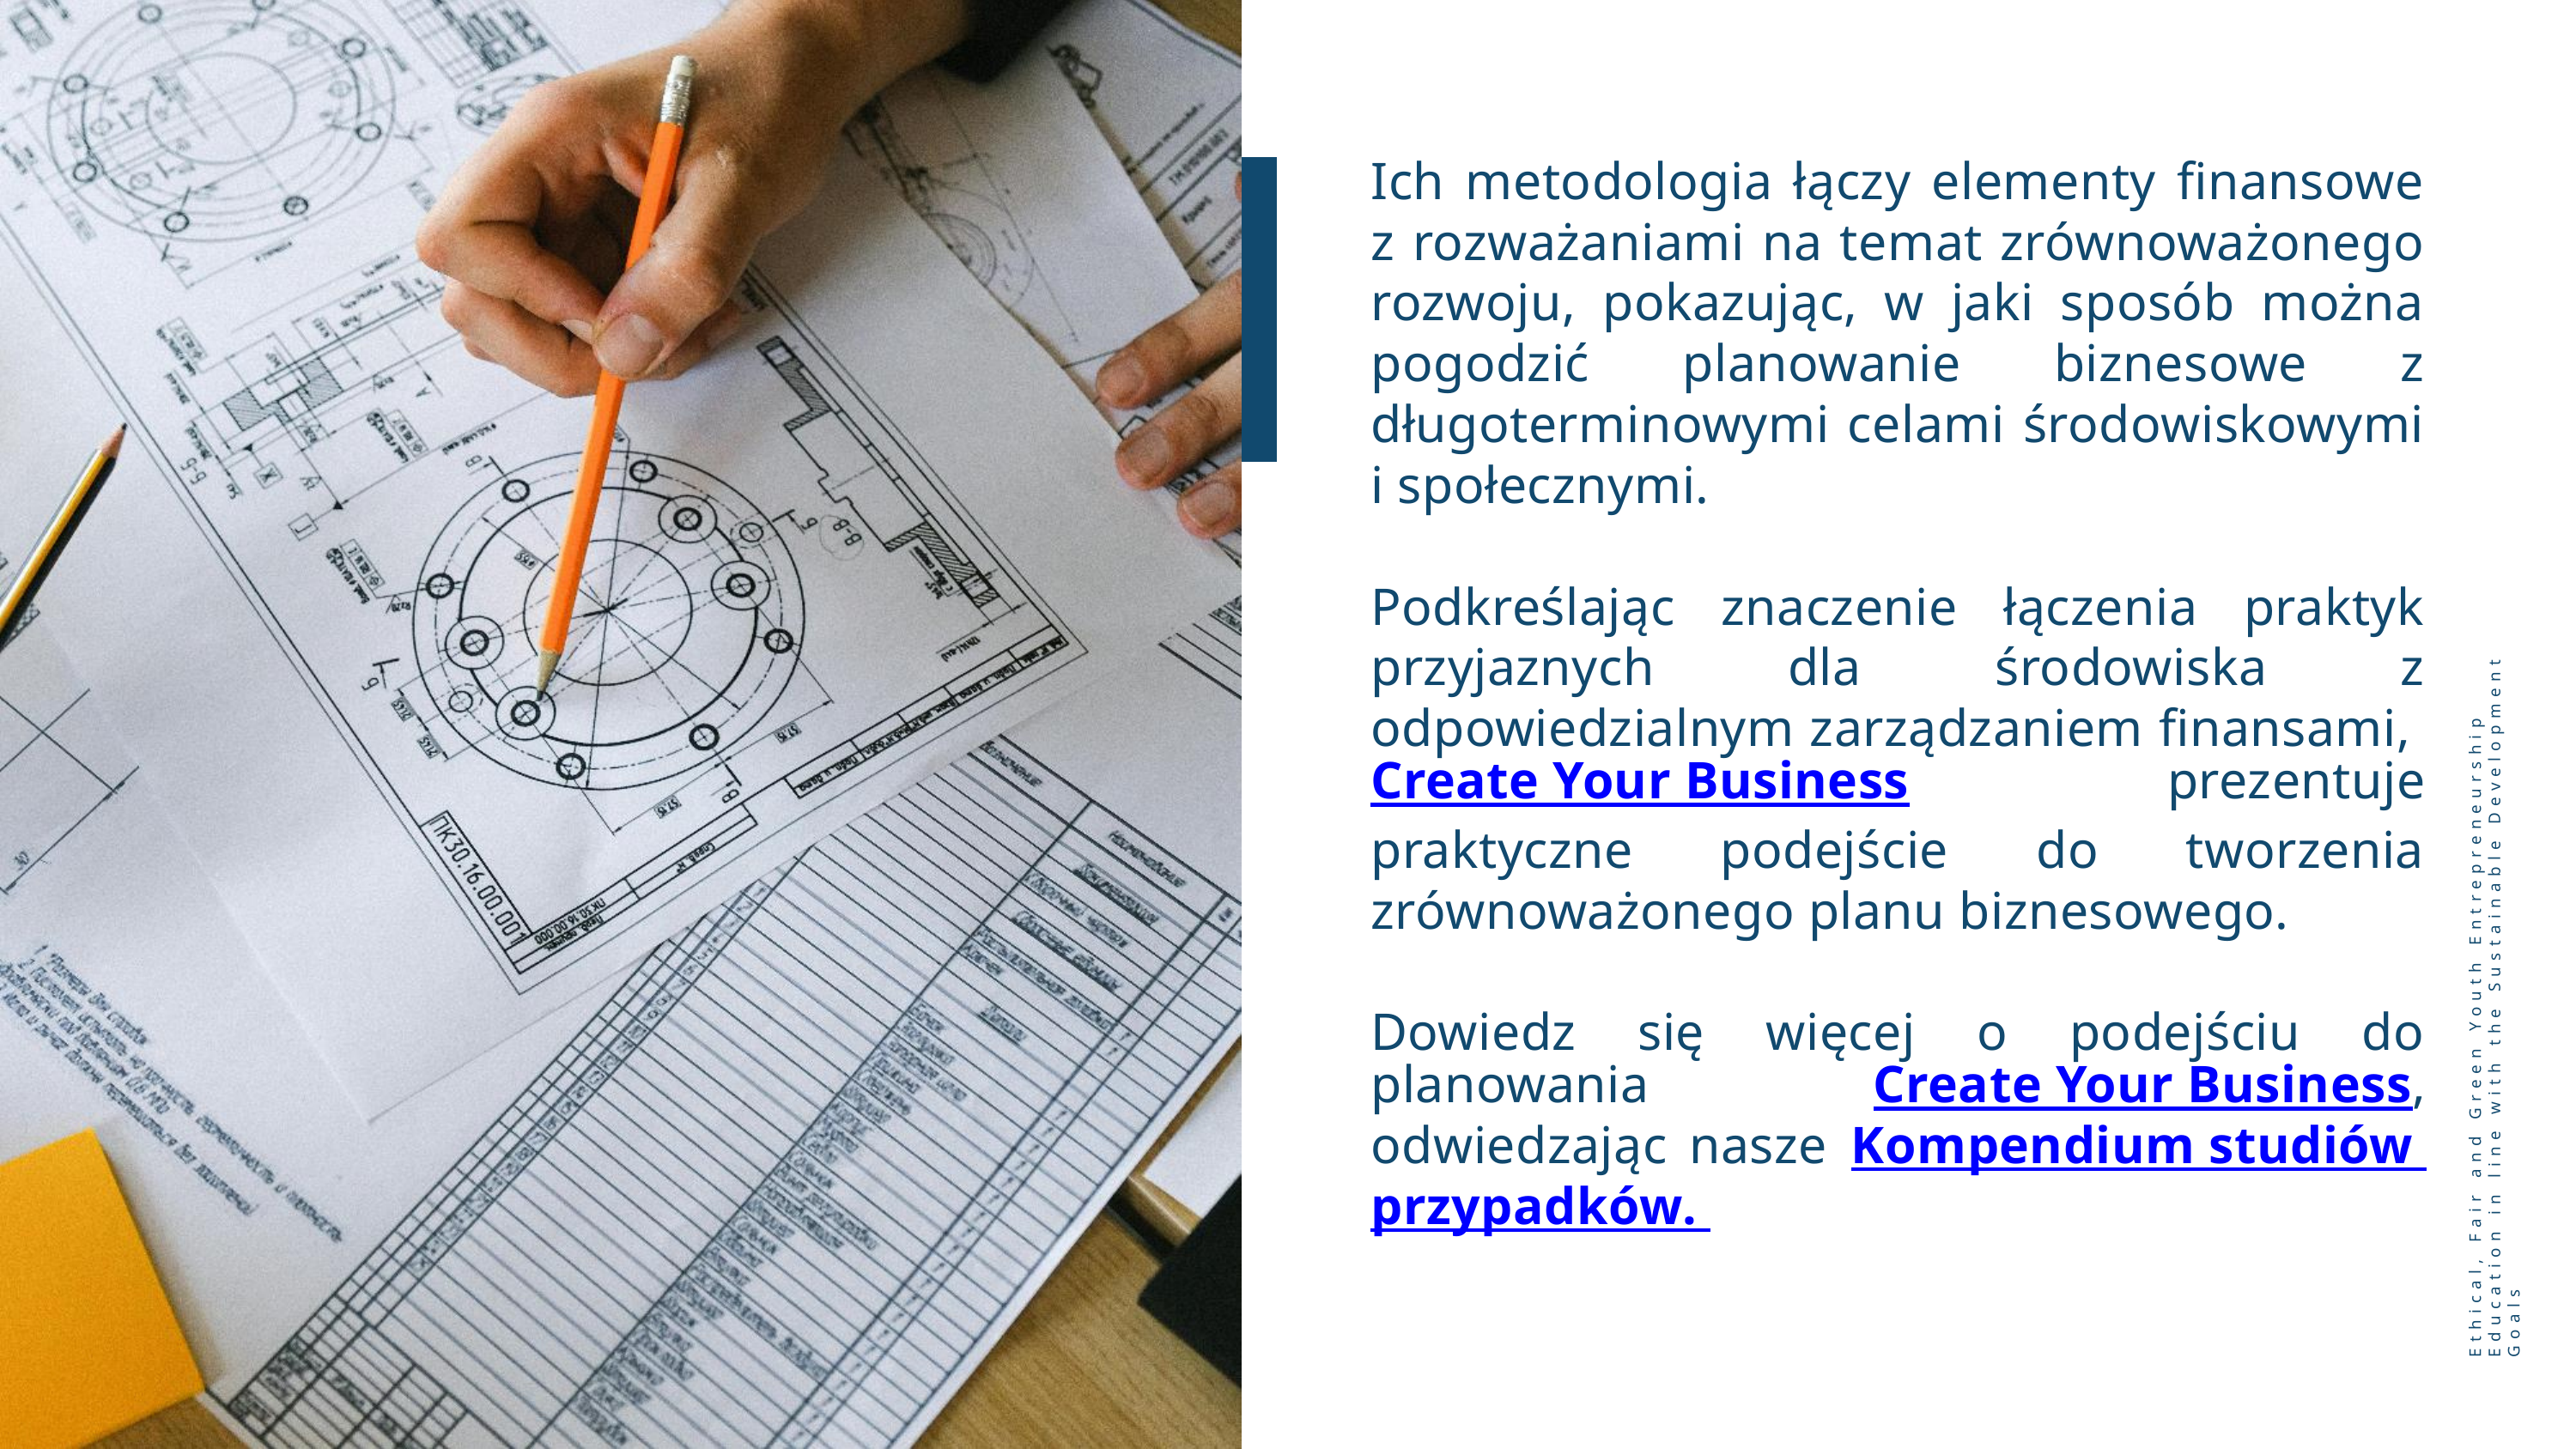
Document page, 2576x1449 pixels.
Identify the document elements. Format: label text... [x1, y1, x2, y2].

text_box Ich metodologia łączy elementy finansowe z rozważaniami na temat zrównoważonego rozwoju, pokazując, w jaki sposób można pogodzić planowanie biznesowe z długoterminowymi celami środowiskowymi i społecznymi. Podkreślając znaczenie łączenia praktyk przyjaznych dla środowiska z odpowiedzialnym zarządzaniem finansami, Create Your Business prezentuje praktyczne podejście do tworzenia zrównoważonego planu biznesowego. Dowiedz się więcej o podejściu do planowania Create Your Business, odwiedzając nasze Kompendium studiów przypadków. [1370, 149, 2427, 1243]
text_box [0, 0, 1242, 1449]
text_box Ethical, Fair and Green Youth Entrepreneurship Education in line with the Sustainable Development Goals [2464, 585, 2524, 1358]
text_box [1200, 156, 1278, 463]
